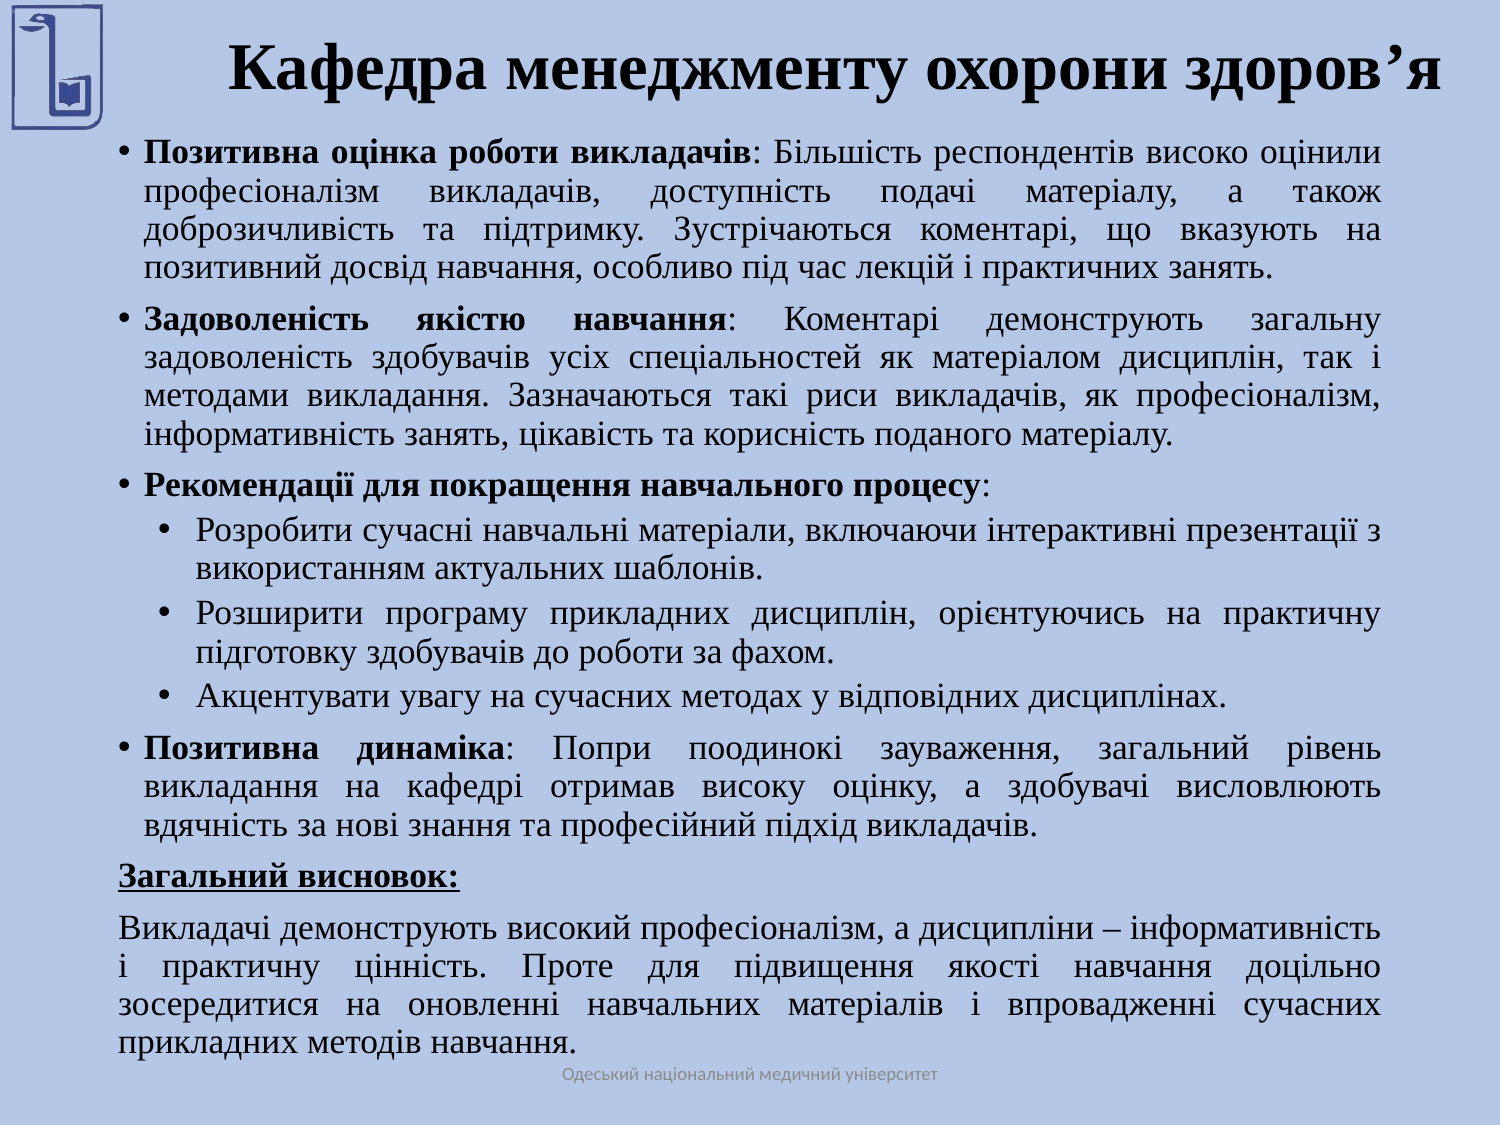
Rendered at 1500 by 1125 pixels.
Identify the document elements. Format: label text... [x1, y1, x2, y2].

title Кафедра менеджменту охорони здоров’я [200, 23, 1471, 112]
list Позитивна оцінка роботи викладачів: Більшість респондентів високо оцінили професіоналізм викладачів, доступність подачі матеріалу, а також доброзичливість та підтримку. Зустрічаються коментарі, що вказують на позитивний досвід навчання, особливо під час лекцій і практичних занять. Задоволеність якістю навчання: Коментарі демонструють загальну задоволеність здобувачів усіх спеціальностей як матеріалом дисциплін, так і методами викладання. Зазначаються такі риси викладачів, як професіоналізм, інформативність занять, цікавість та корисність поданого матеріалу. Рекомендації для покращення навчального процесу: Розробити сучасні навчальні матеріали, включаючи інтерактивні презентації з використанням актуальних шаблонів. Розширити програму прикладних дисциплін, орієнтуючись на практичну підготовку здобувачів до роботи за фахом. Акцентувати увагу на сучасних методах у відповідних дисциплінах. Позитивна динаміка: Попри поодинокі зауваження, загальний рівень викладання на кафедрі отримав високу оцінку, а здобувачі висловлюють вдячність за нові знання та професійний підхід викладачів. Загальний висновок: Викладачі демонструють високий професіоналізм, а дисципліни – інформативність і практичну цінність. Проте для підвищення якості навчання доцільно зосередитися на оновленні навчальних матеріалів і впровадженні сучасних прикладних методів навчання. [103, 125, 1397, 1072]
footer Одеський національний медичний університет [496, 1042, 1004, 1103]
picture [0, 1, 112, 134]
